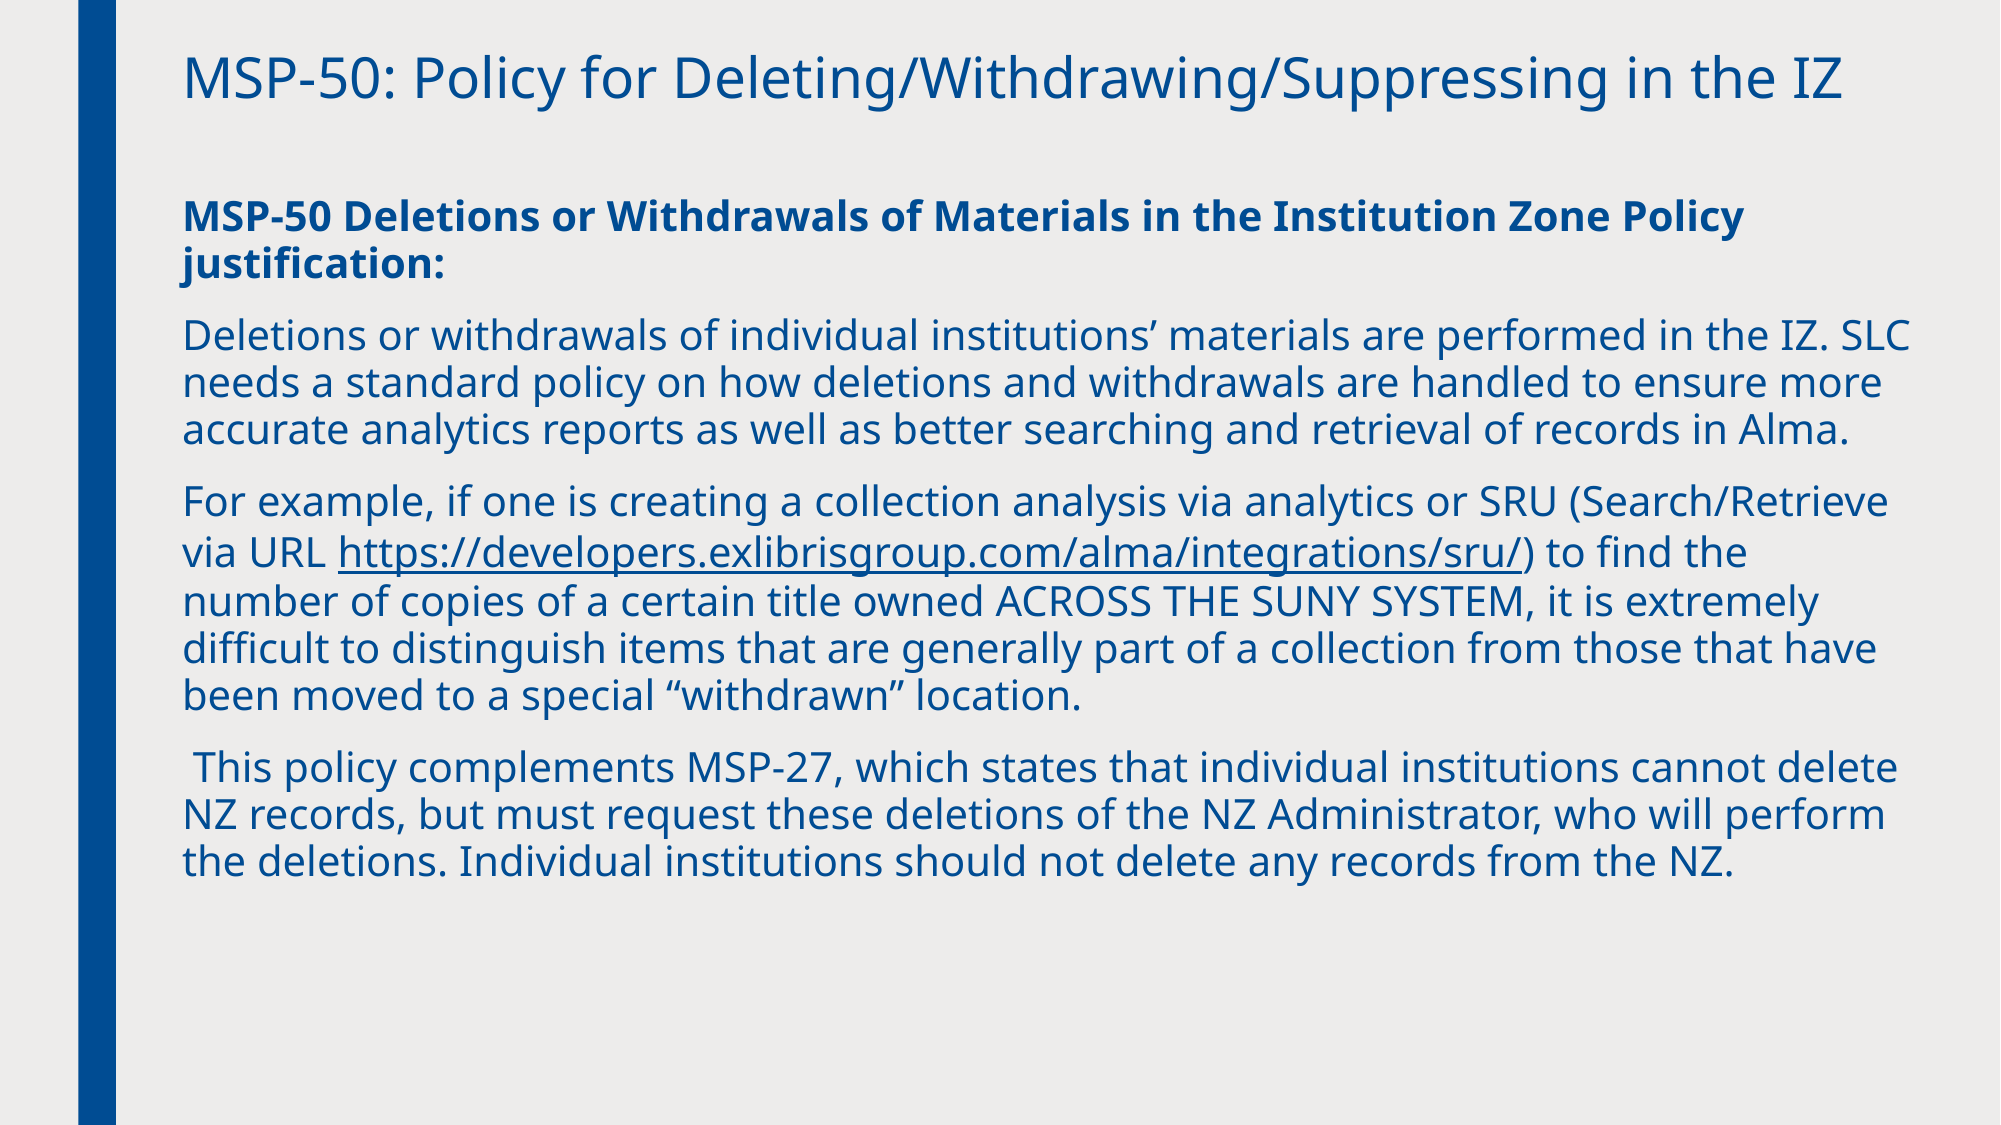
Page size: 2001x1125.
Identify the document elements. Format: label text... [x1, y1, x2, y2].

list MSP-50 Deletions or Withdrawals of Materials in the Institution Zone Policy justification: Deletions or withdrawals of individual institutions’ materials are performed in the IZ. SLC needs a standard policy on how deletions and withdrawals are handled to ensure more accurate analytics reports as well as better searching and retrieval of records in Alma. For example, if one is creating a collection analysis via analytics or SRU (Search/Retrieve via URL https://developers.exlibrisgroup.com/alma/integrations/sru/) to find the number of copies of a certain title owned ACROSS THE SUNY SYSTEM, it is extremely difficult to distinguish items that are generally part of a collection from those that have been moved to a special “withdrawn” location. This policy complements MSP-27, which states that individual institutions cannot delete NZ records, but must request these deletions of the NZ Administrator, who will perform the deletions. Individual institutions should not delete any records from the NZ. [167, 185, 1929, 1083]
title MSP-50: Policy for Deleting/Withdrawing/Suppressing in the IZ [167, 42, 1929, 163]
